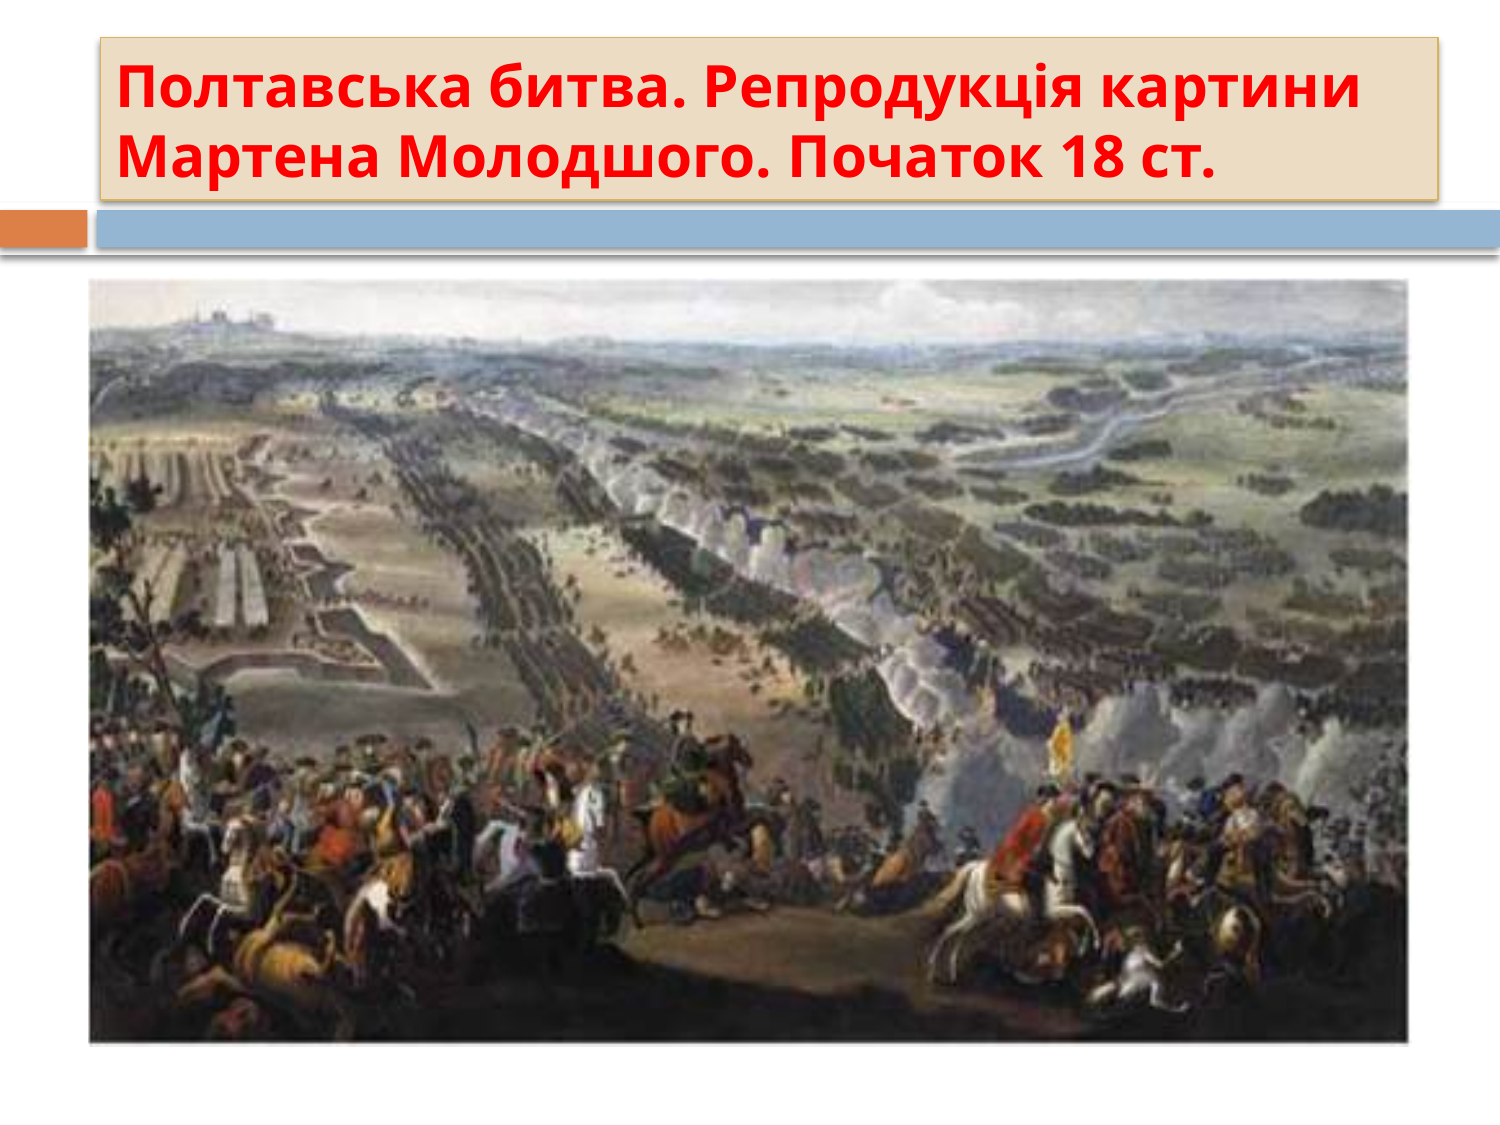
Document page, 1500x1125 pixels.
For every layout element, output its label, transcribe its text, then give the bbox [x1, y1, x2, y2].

title Полтавська битва. Репродукція картини Мартена Молодшого. Початок 18 ст. [100, 37, 1439, 201]
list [88, 278, 1412, 1048]
